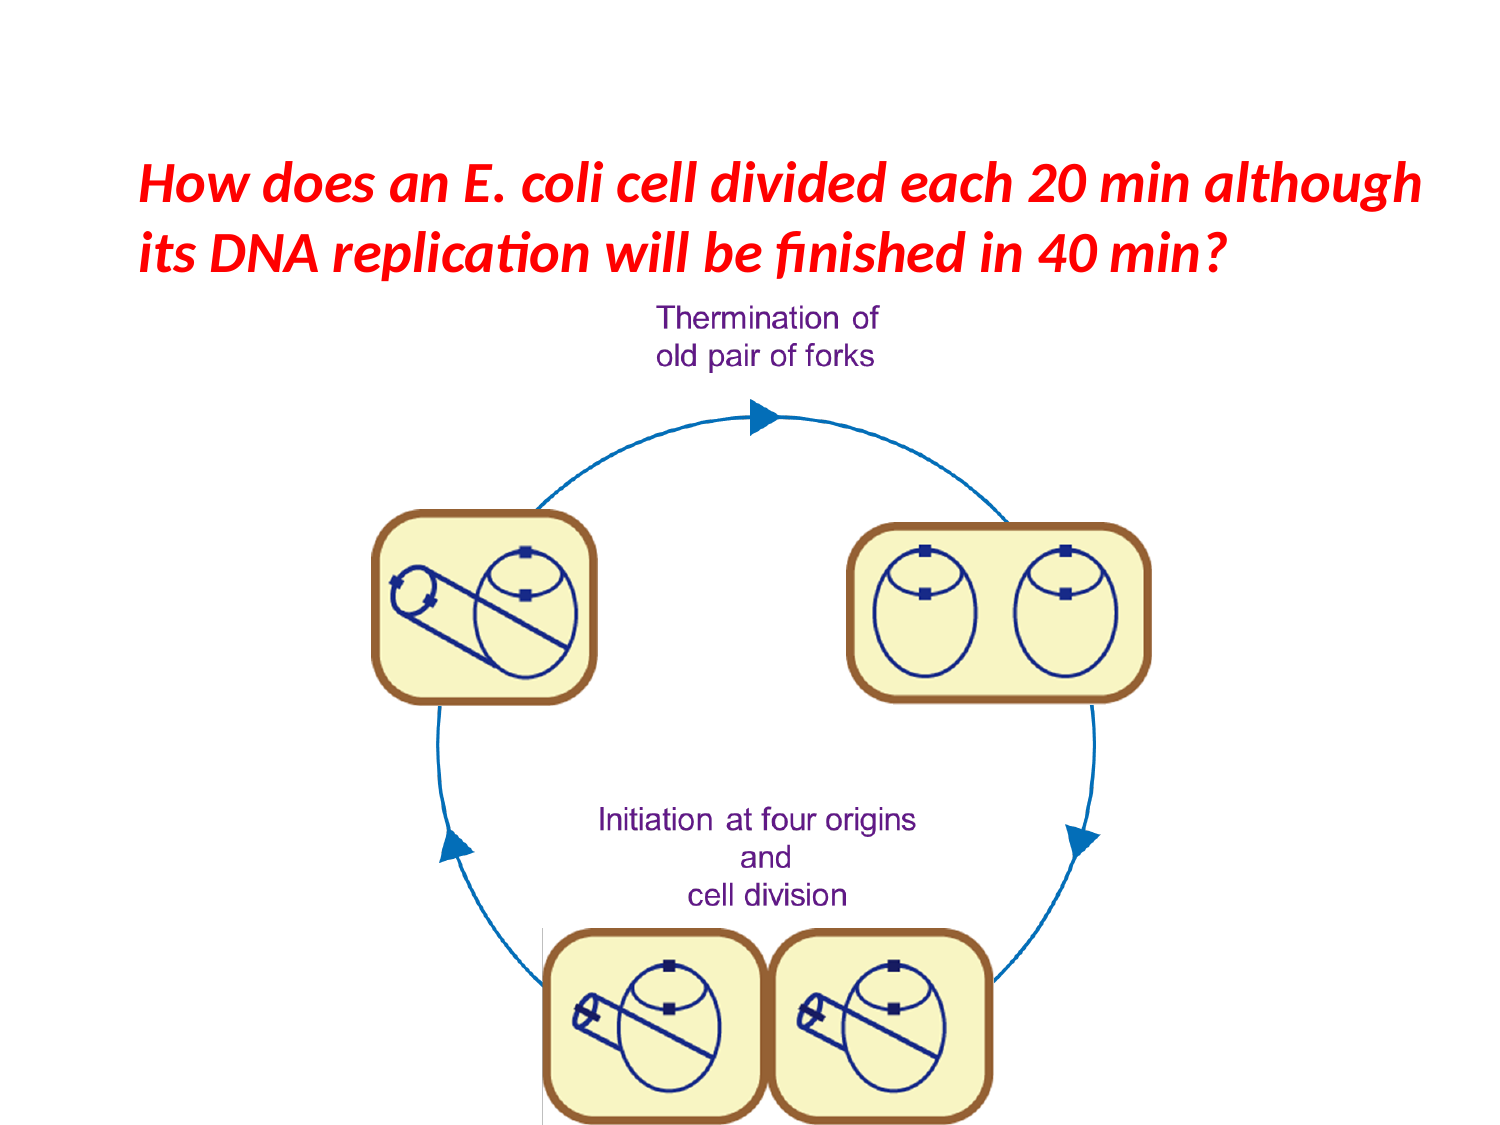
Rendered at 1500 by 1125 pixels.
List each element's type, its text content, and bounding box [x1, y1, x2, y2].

picture [371, 287, 1152, 1125]
list How does an E. coli cell divided each 20 min although its DNA replication will be finished in 40 min? [123, 137, 1500, 389]
